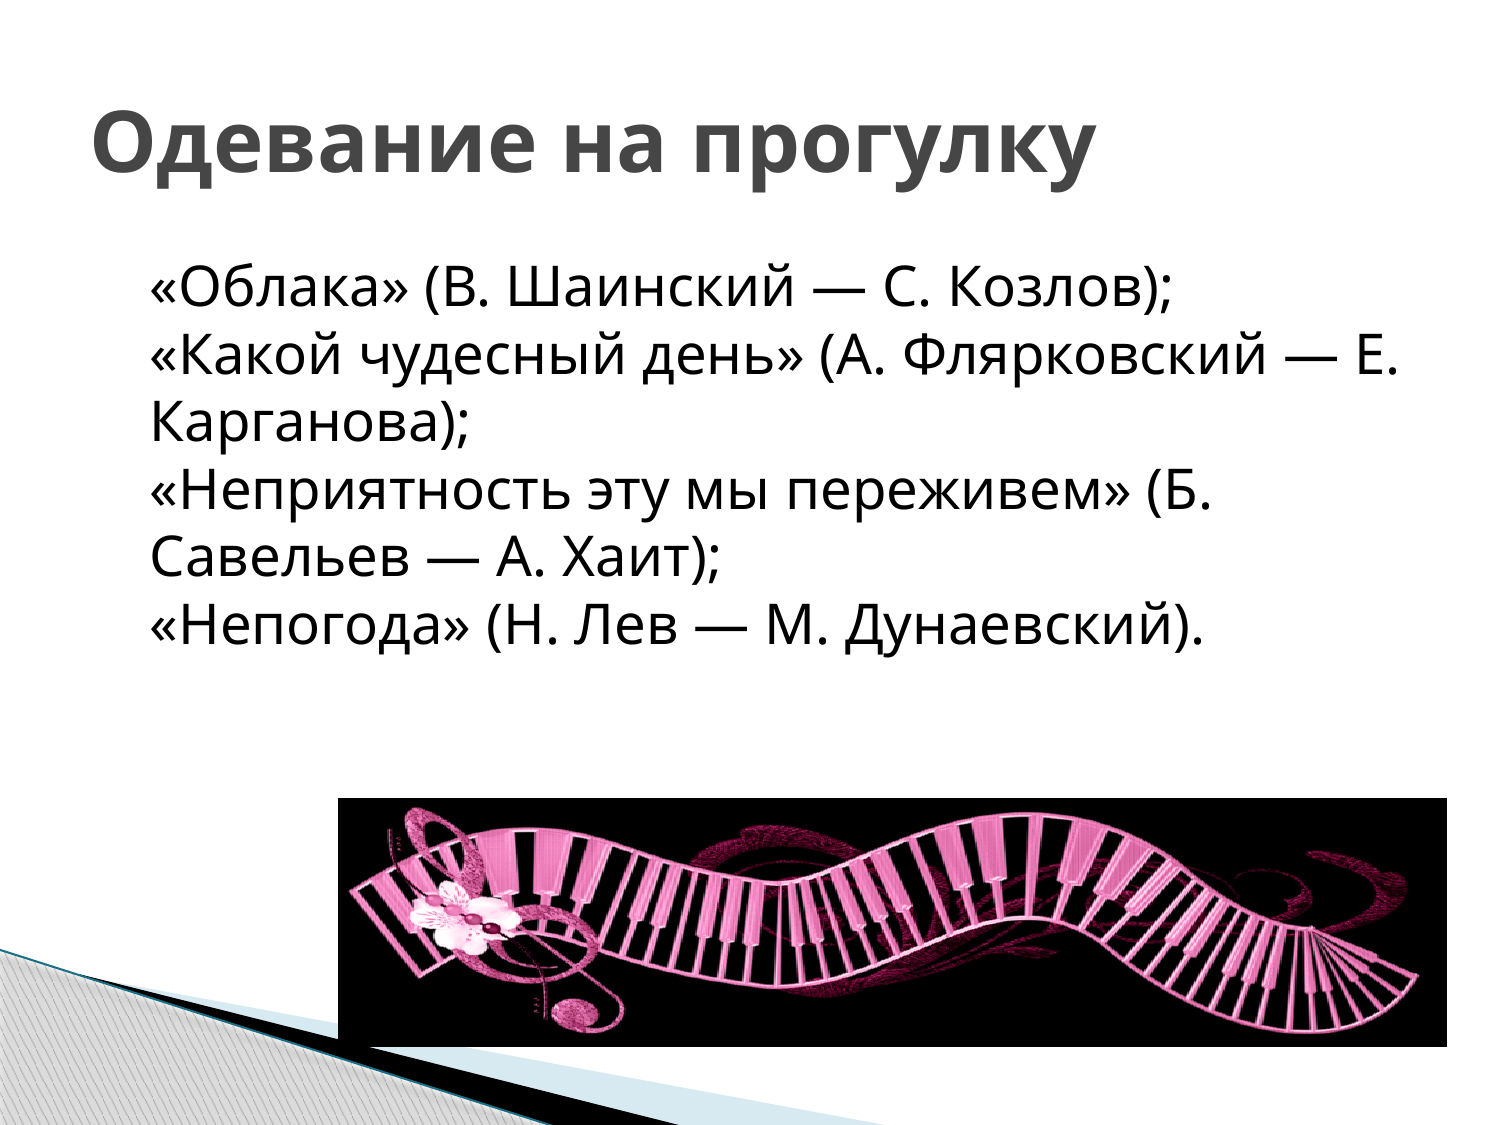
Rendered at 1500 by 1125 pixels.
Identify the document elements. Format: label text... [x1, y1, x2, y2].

title Одевание на прогулку [75, 45, 1425, 233]
picture [338, 798, 1447, 1047]
list «Облака» (В. Шаинский — С. Козлов); «Какой чудесный день» (А. Флярковский — Е. Карганова); «Неприятность эту мы переживем» (Б. Савельев — А. Хаит); «Непогода» (Н. Лев — М. Дунаевский). [75, 243, 1425, 986]
